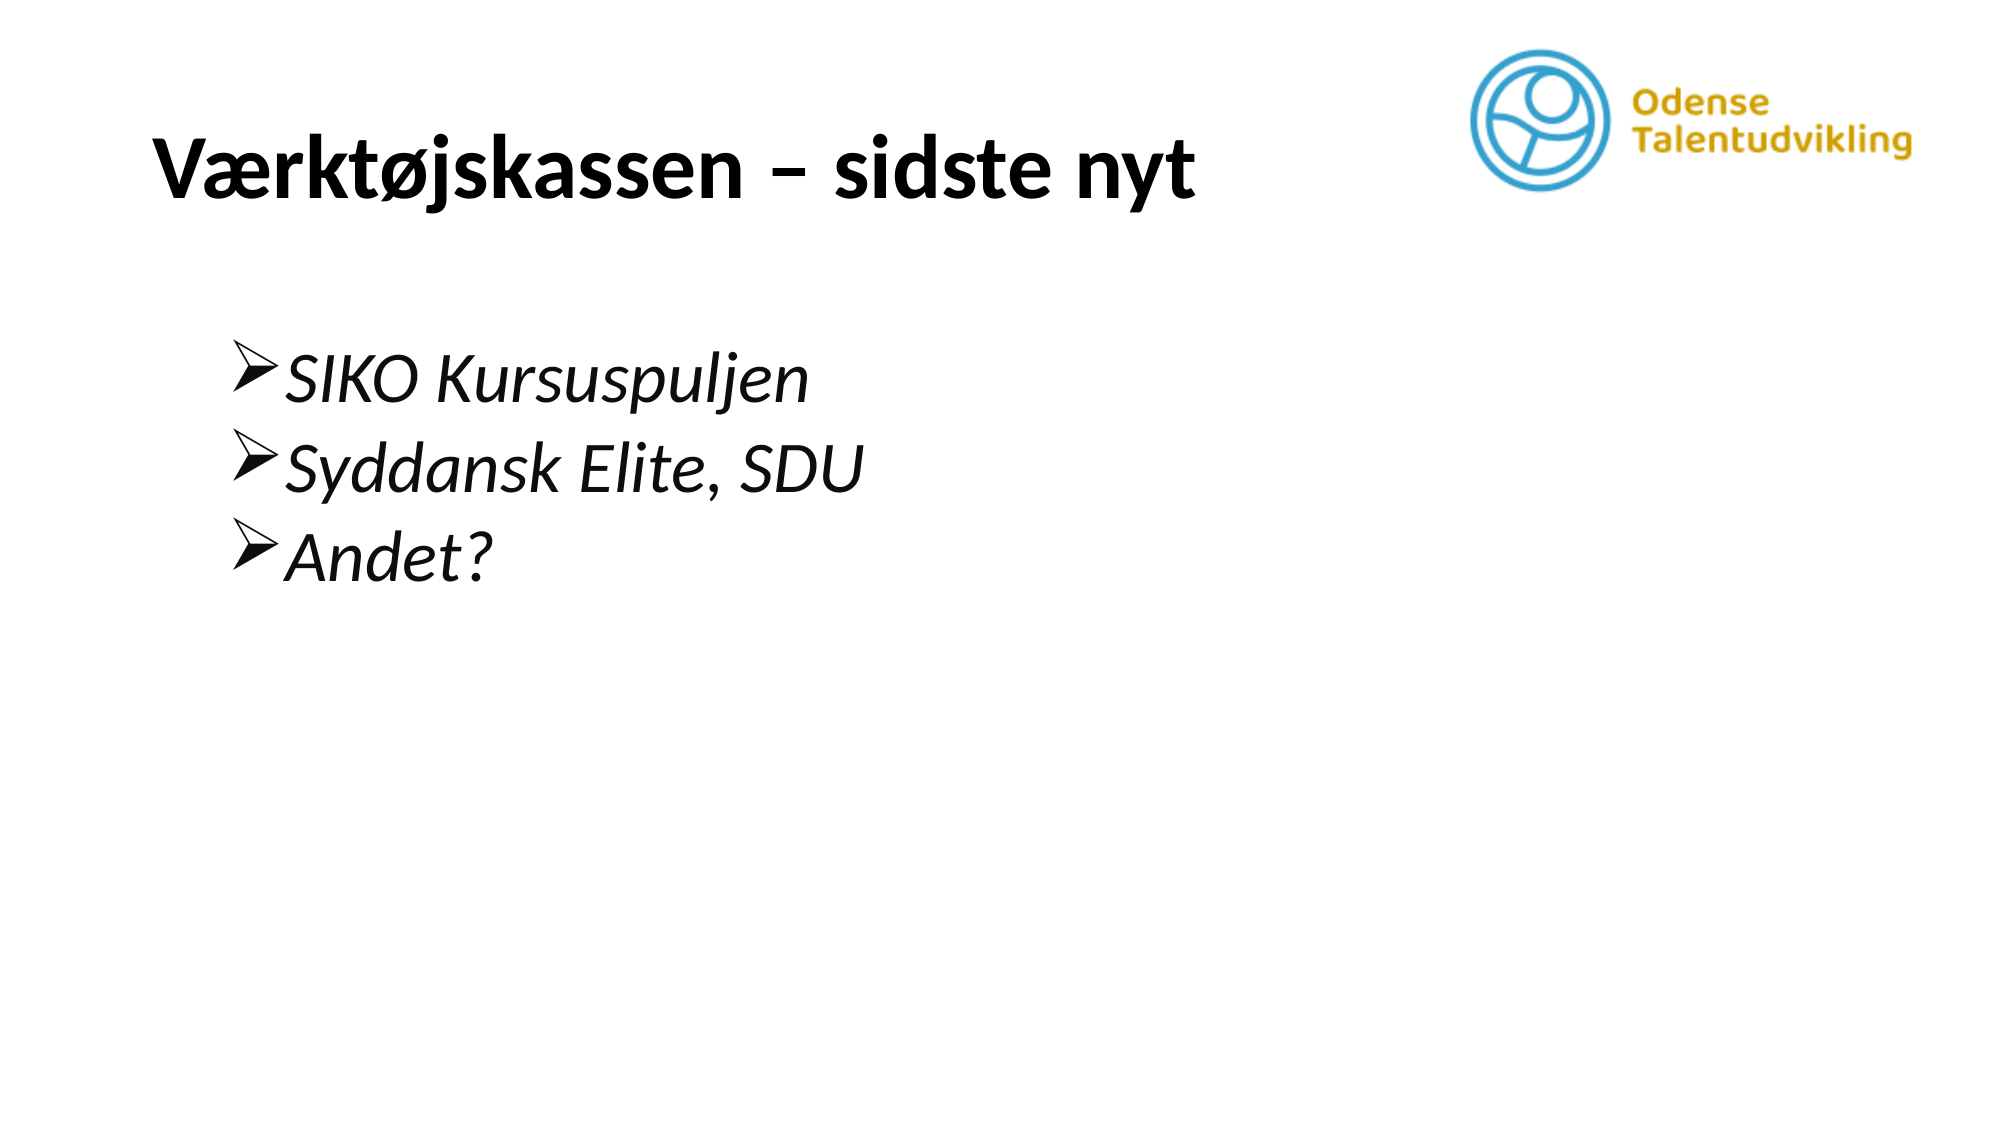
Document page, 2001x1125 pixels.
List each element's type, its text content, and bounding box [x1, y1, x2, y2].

title Værktøjskassen – sidste nyt [137, 59, 1863, 234]
picture [1437, 37, 1952, 220]
list SIKO Kursuspuljen Syddansk Elite, SDU Andet? [137, 234, 1863, 1049]
